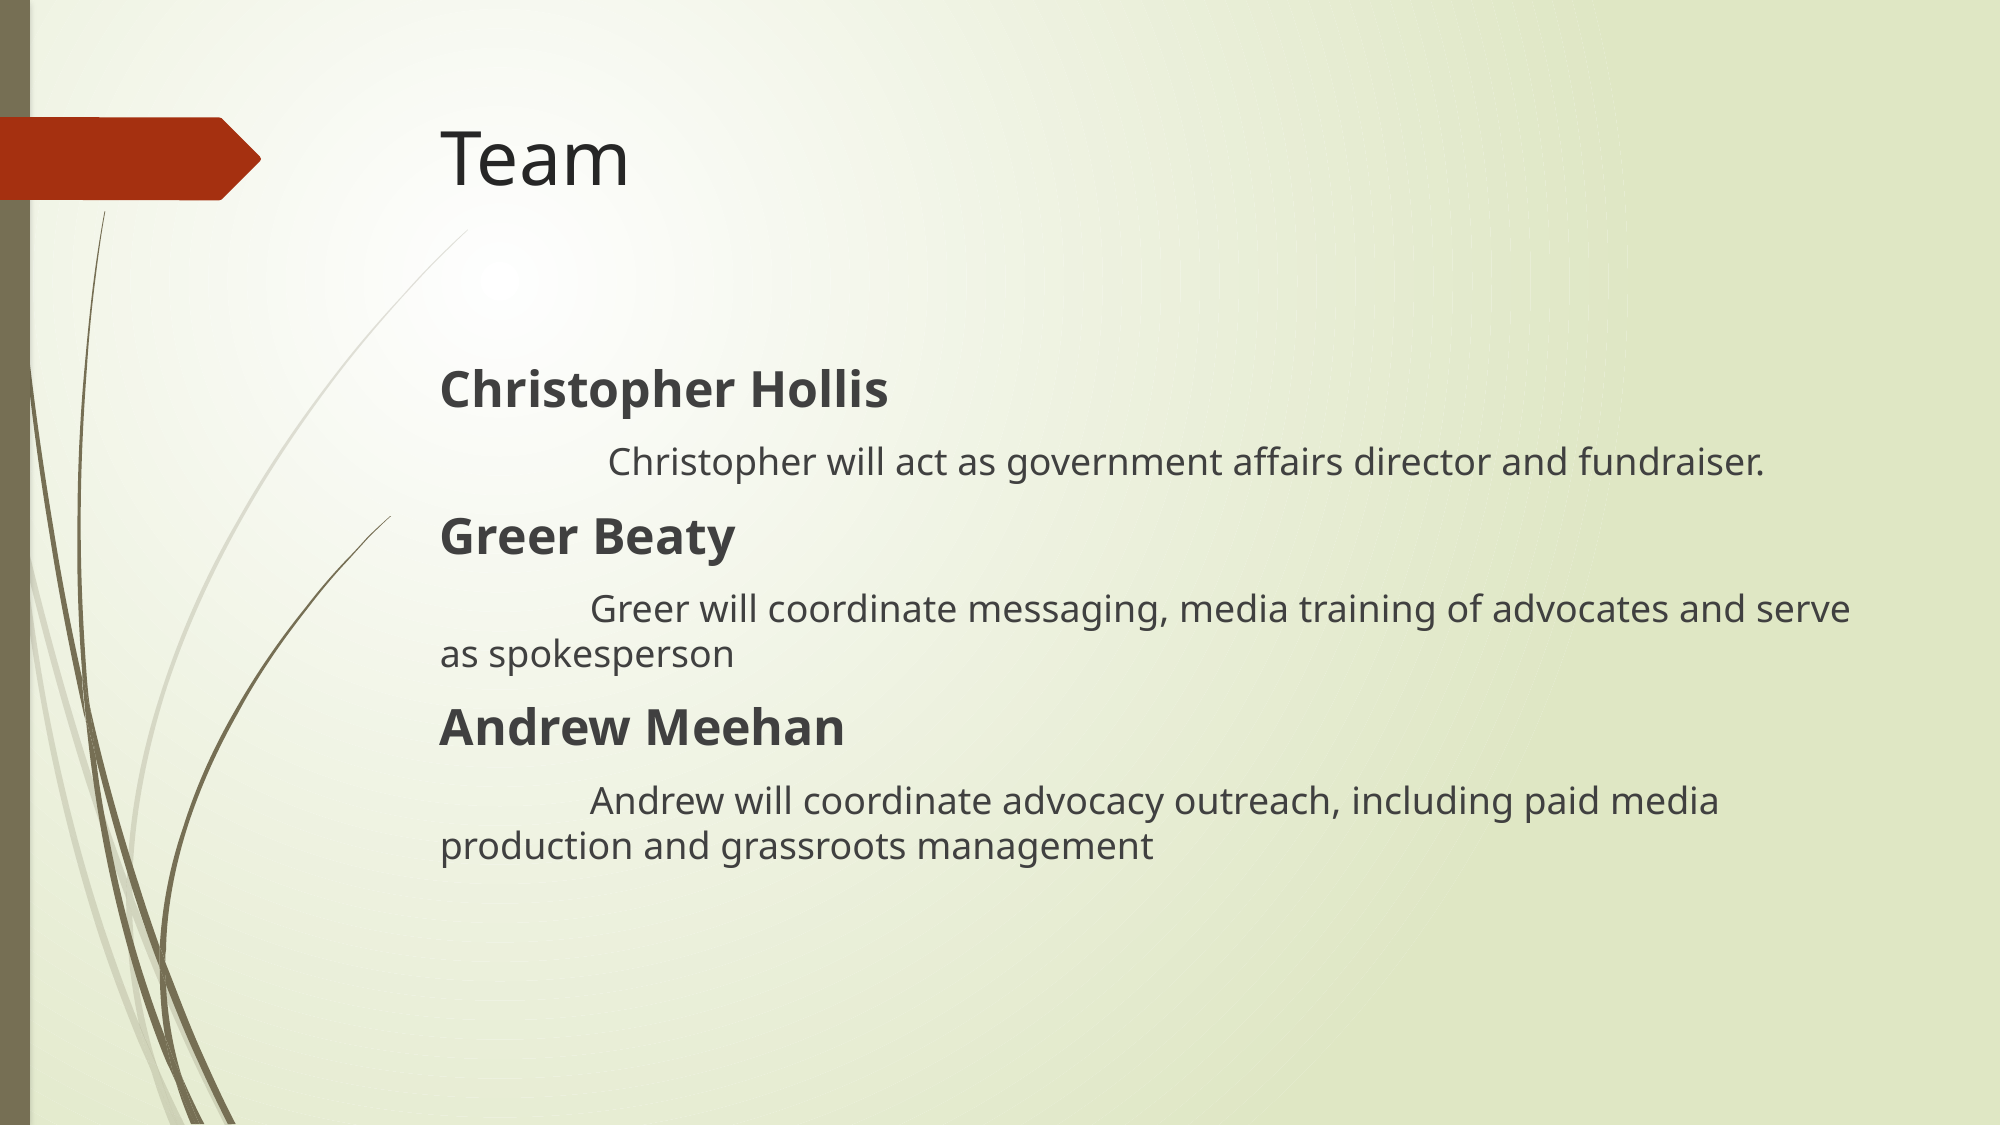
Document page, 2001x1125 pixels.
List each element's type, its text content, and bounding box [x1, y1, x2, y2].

list Christopher Hollis Christopher will act as government affairs director and fundraiser. Greer Beaty Greer will coordinate messaging, media training of advocates and serve as spokesperson Andrew Meehan Andrew will coordinate advocacy outreach, including paid media production and grassroots management [424, 350, 1888, 970]
title Team [425, 102, 1888, 313]
